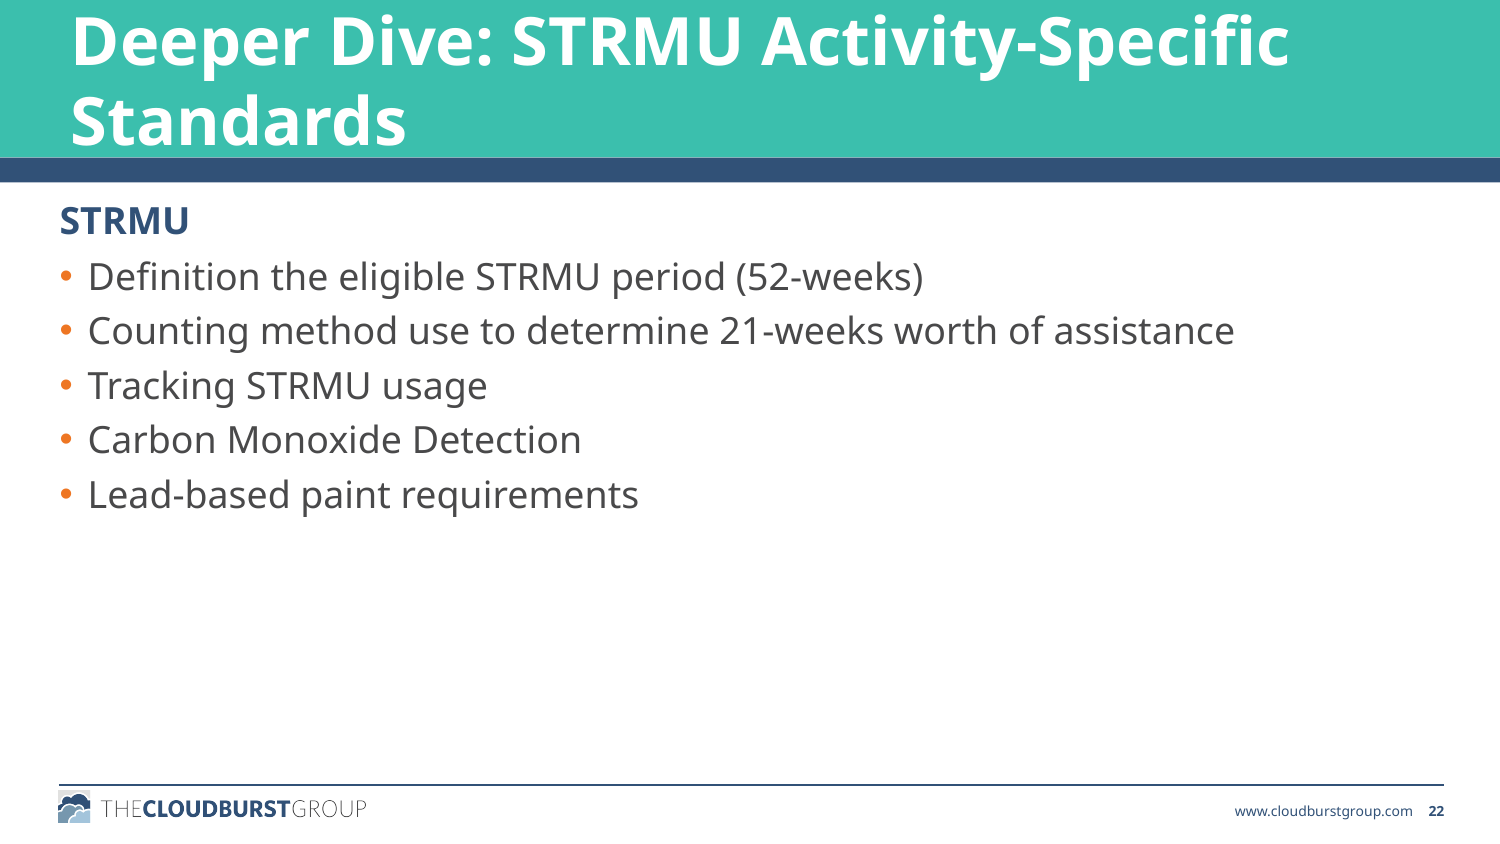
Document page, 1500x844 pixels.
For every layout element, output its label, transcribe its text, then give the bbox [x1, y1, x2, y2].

picture [58, 790, 366, 823]
list Definition the eligible STRMU period (52-weeks) Counting method use to determine 21-weeks worth of assistance Tracking STRMU usage Carbon Monoxide Detection Lead-based paint requirements [44, 245, 1444, 753]
list Deeper Dive: STRMU Activity-Specific Standards [56, 0, 1455, 158]
list STRMU [44, 189, 1444, 245]
